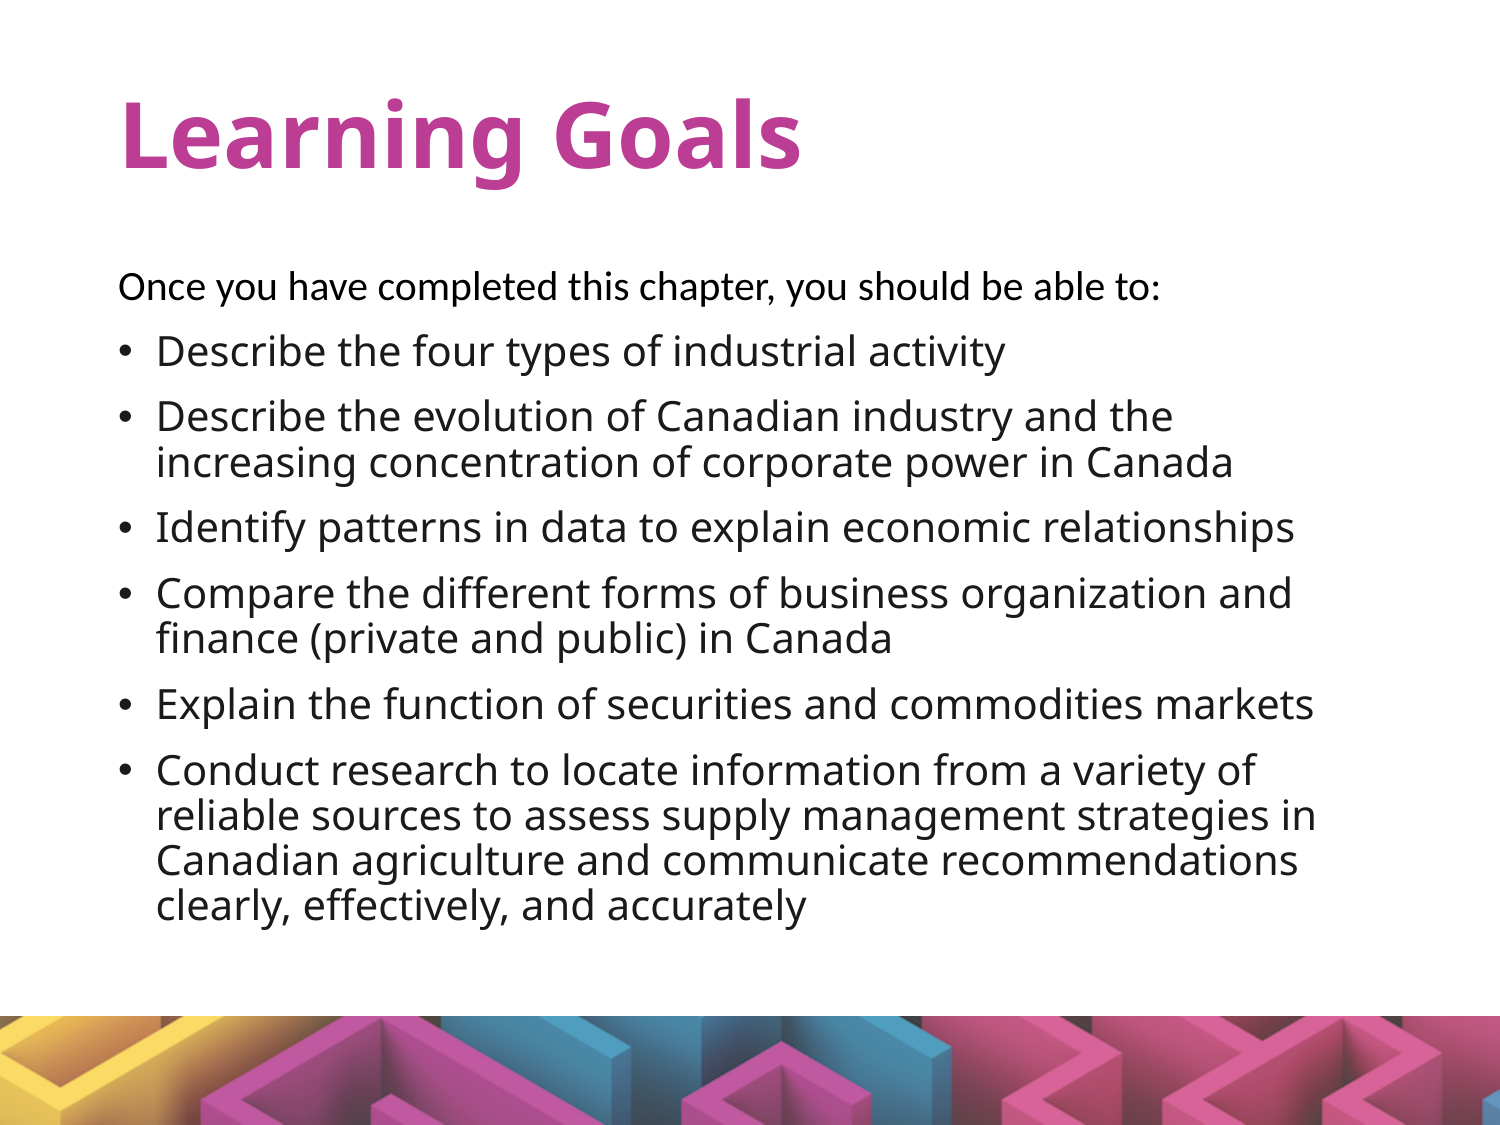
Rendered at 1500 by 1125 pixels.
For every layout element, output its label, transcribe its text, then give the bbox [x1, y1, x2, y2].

title Learning Goals [103, 59, 1397, 256]
picture [0, 1016, 1500, 1125]
list Once you have completed this chapter, you should be able to: Describe the four types of industrial activity Describe the evolution of Canadian industry and the increasing concentration of corporate power in Canada Identify patterns in data to explain economic relationships Compare the different forms of business organization and finance (private and public) in Canada Explain the function of securities and commodities markets Conduct research to locate information from a variety of reliable sources to assess supply management strategies in Canadian agriculture and communicate recommendations clearly, effectively, and accurately [103, 256, 1397, 971]
